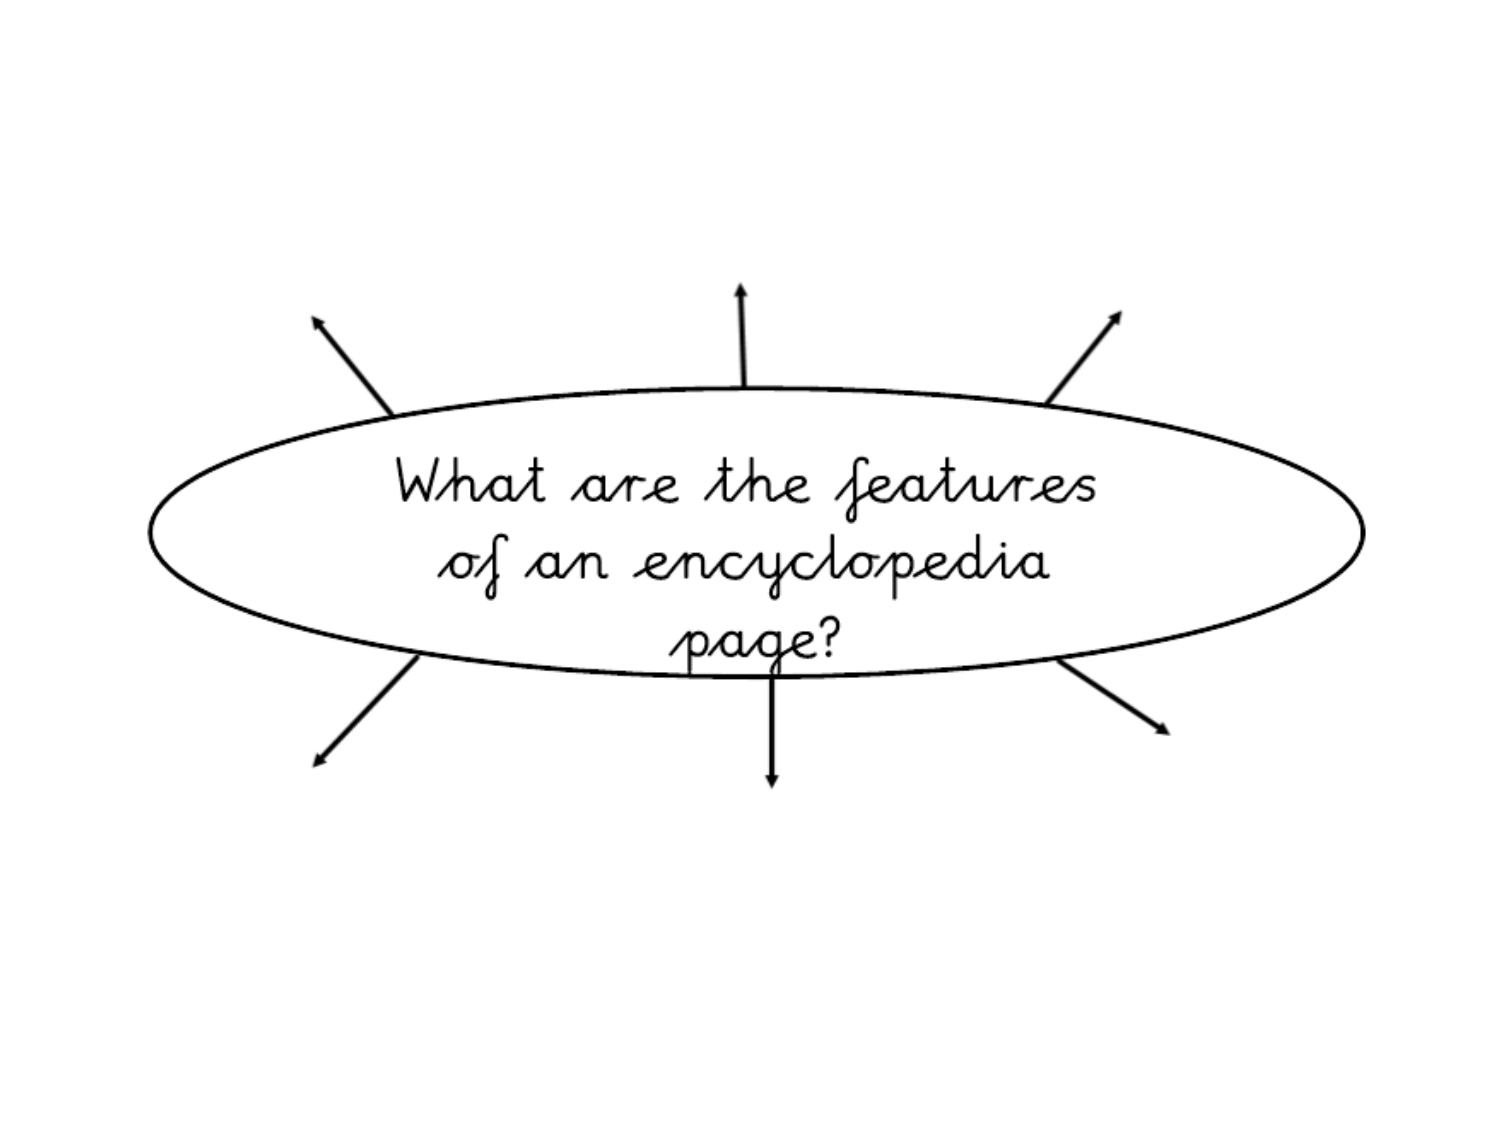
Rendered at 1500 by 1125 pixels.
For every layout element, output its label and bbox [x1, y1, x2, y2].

picture [88, 148, 1424, 961]
